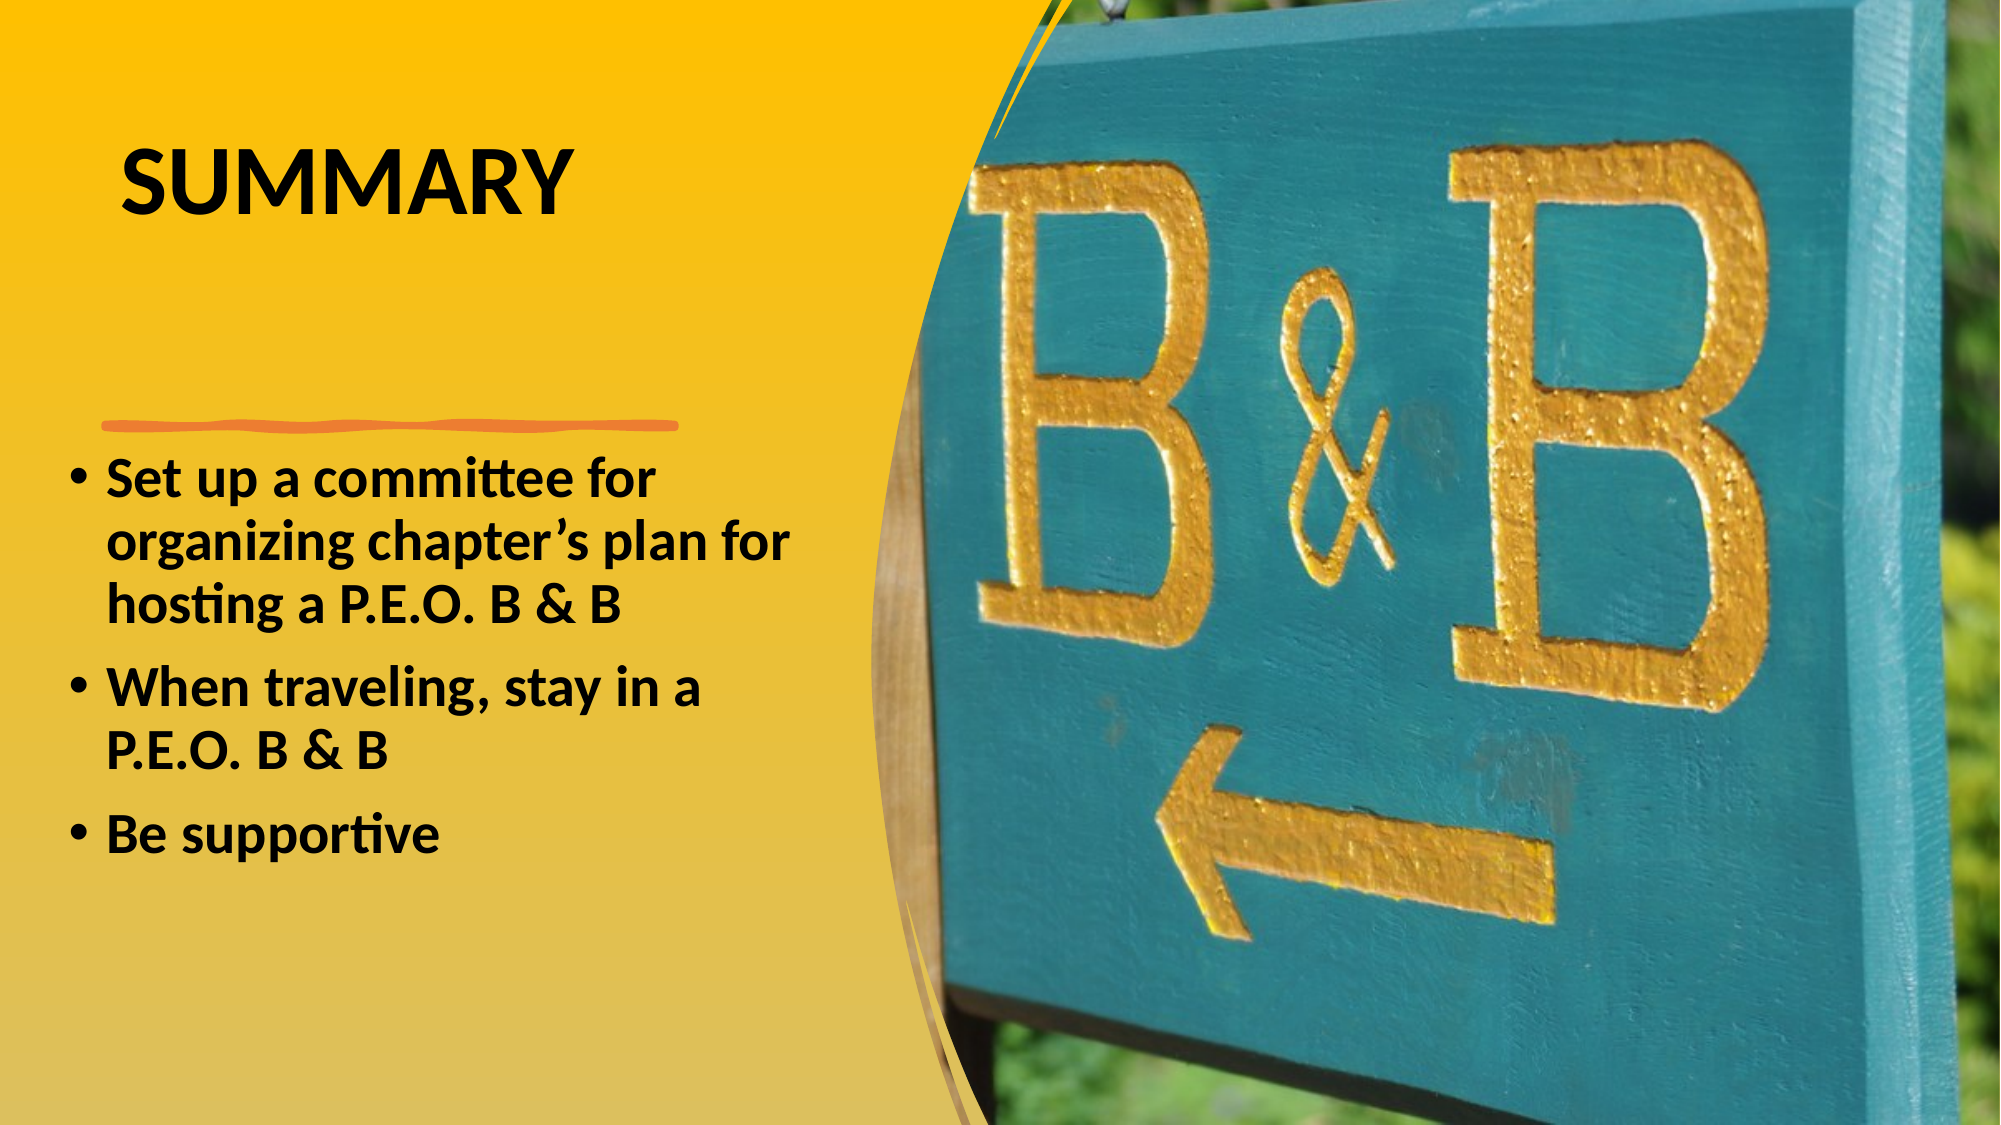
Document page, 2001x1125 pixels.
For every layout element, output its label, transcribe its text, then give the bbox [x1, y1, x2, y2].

list Set up a committee for organizing chapter’s plan for hosting a P.E.O. B & B When traveling, stay in a P.E.O. B & B Be supportive [53, 348, 847, 1109]
text_box [0, 0, 871, 1125]
picture [871, 0, 2000, 1125]
title SUMMARY [105, 41, 822, 244]
